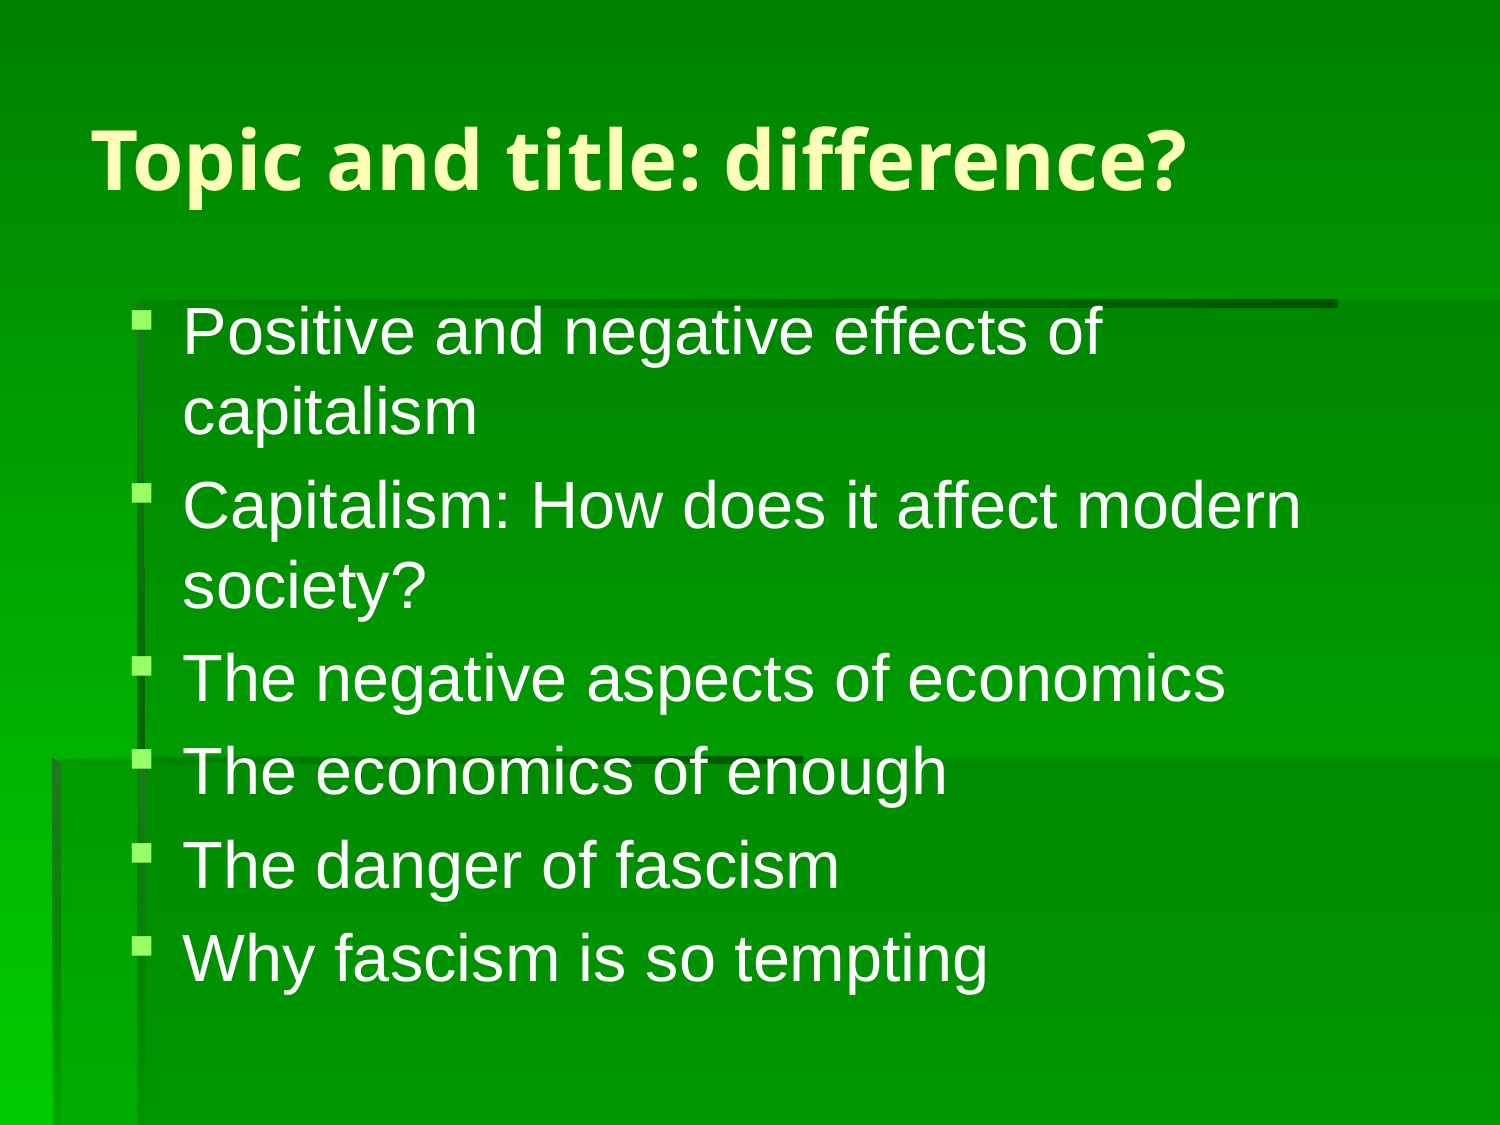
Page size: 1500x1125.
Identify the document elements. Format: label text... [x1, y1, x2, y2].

list Positive and negative effects of capitalism Capitalism: How does it affect modern society? The negative aspects of economics The economics of enough The danger of fascism Why fascism is so tempting [111, 280, 1425, 969]
title Topic and title: difference? [75, 40, 1451, 275]
